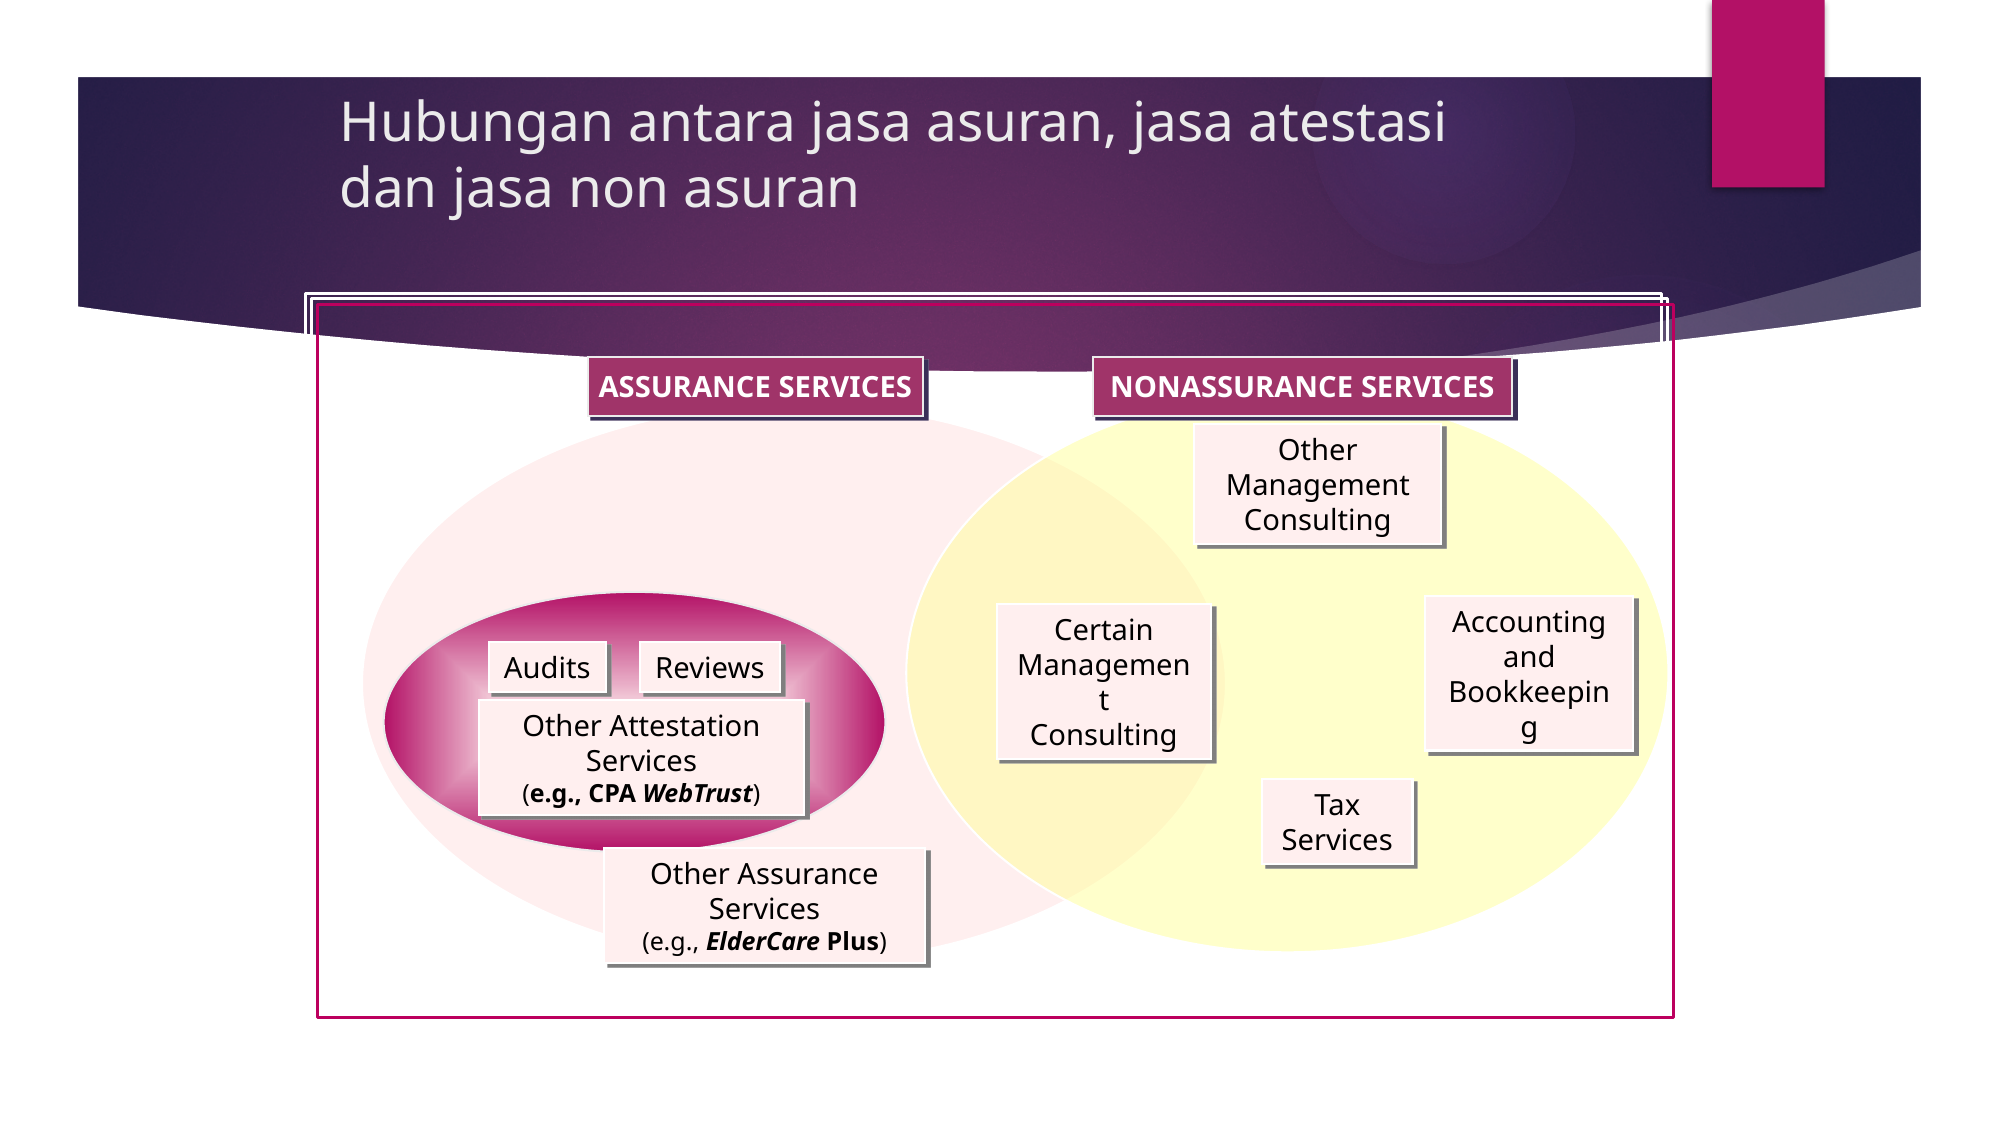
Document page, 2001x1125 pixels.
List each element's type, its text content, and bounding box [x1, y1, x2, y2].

title Hubungan antara jasa asuran, jasa atestasi dan jasa non asuran [324, 78, 1512, 226]
picture [287, 274, 1688, 1032]
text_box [488, 641, 783, 693]
